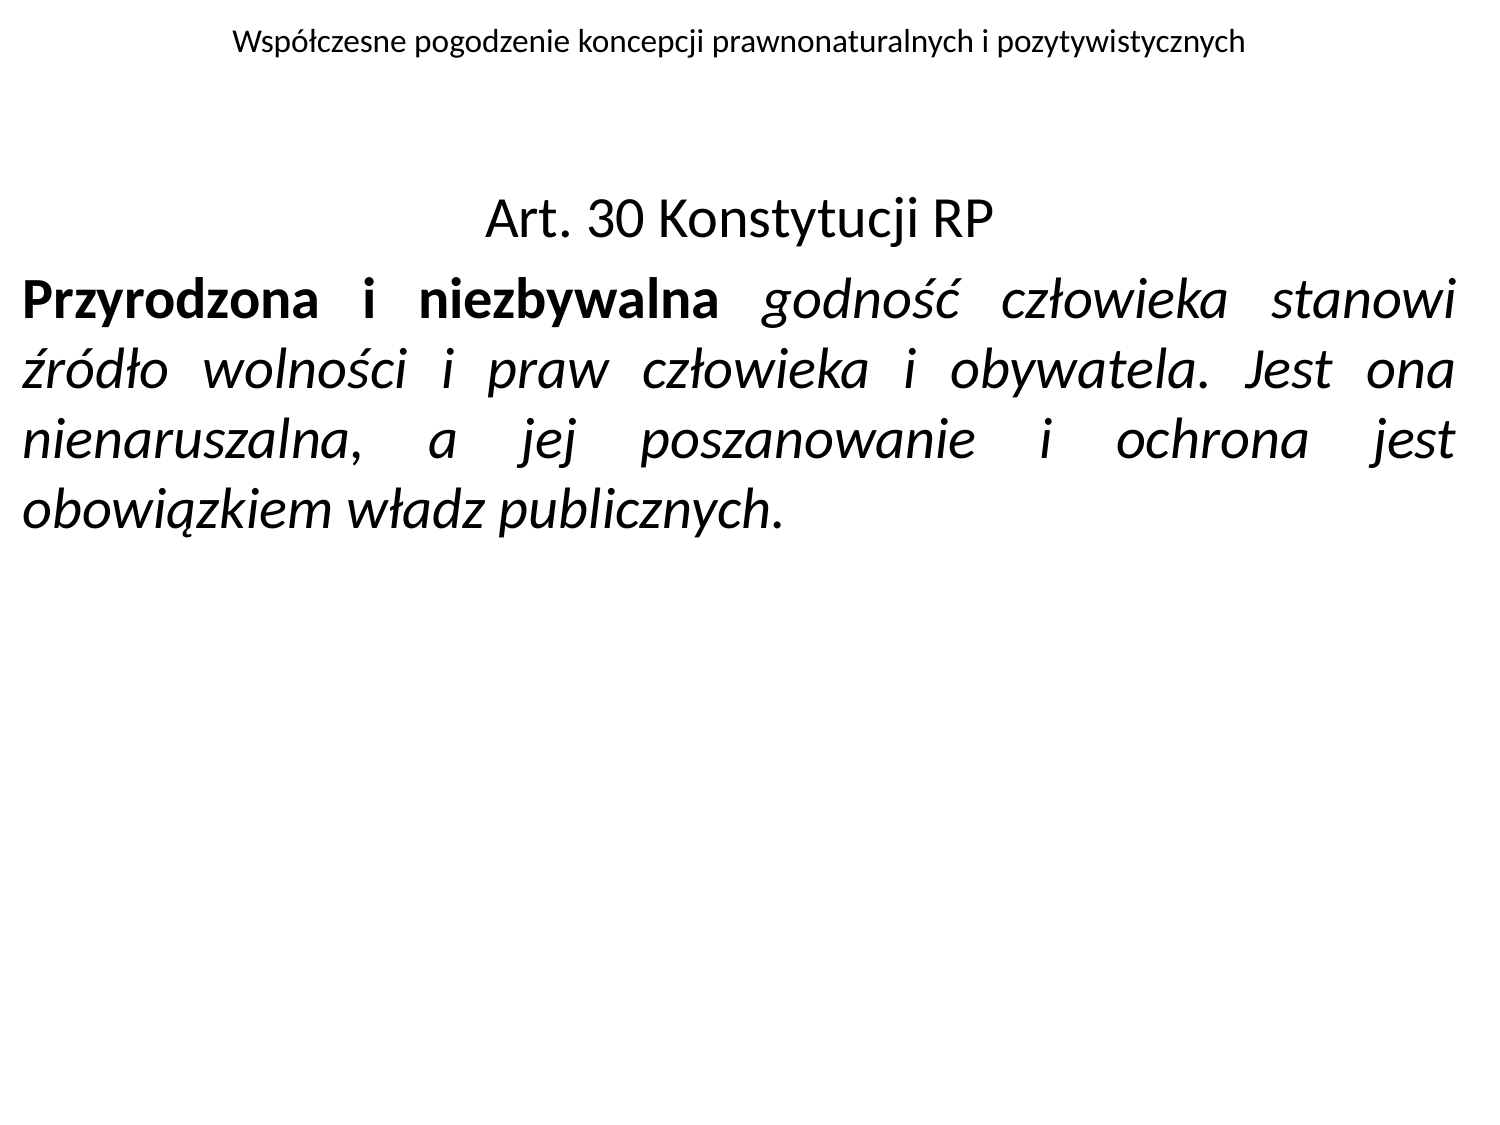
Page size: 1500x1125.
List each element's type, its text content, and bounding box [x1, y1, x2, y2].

title Współczesne pogodzenie koncepcji prawnonaturalnych i pozytywistycznych [64, 0, 1415, 79]
list Art. 30 Konstytucji RP Przyrodzona i niezbywalna godność człowieka stanowi źródło wolności i praw człowieka i obywatela. Jest ona nienaruszalna, a jej poszanowanie i ochrona jest obowiązkiem władz publicznych. [7, 90, 1473, 1090]
